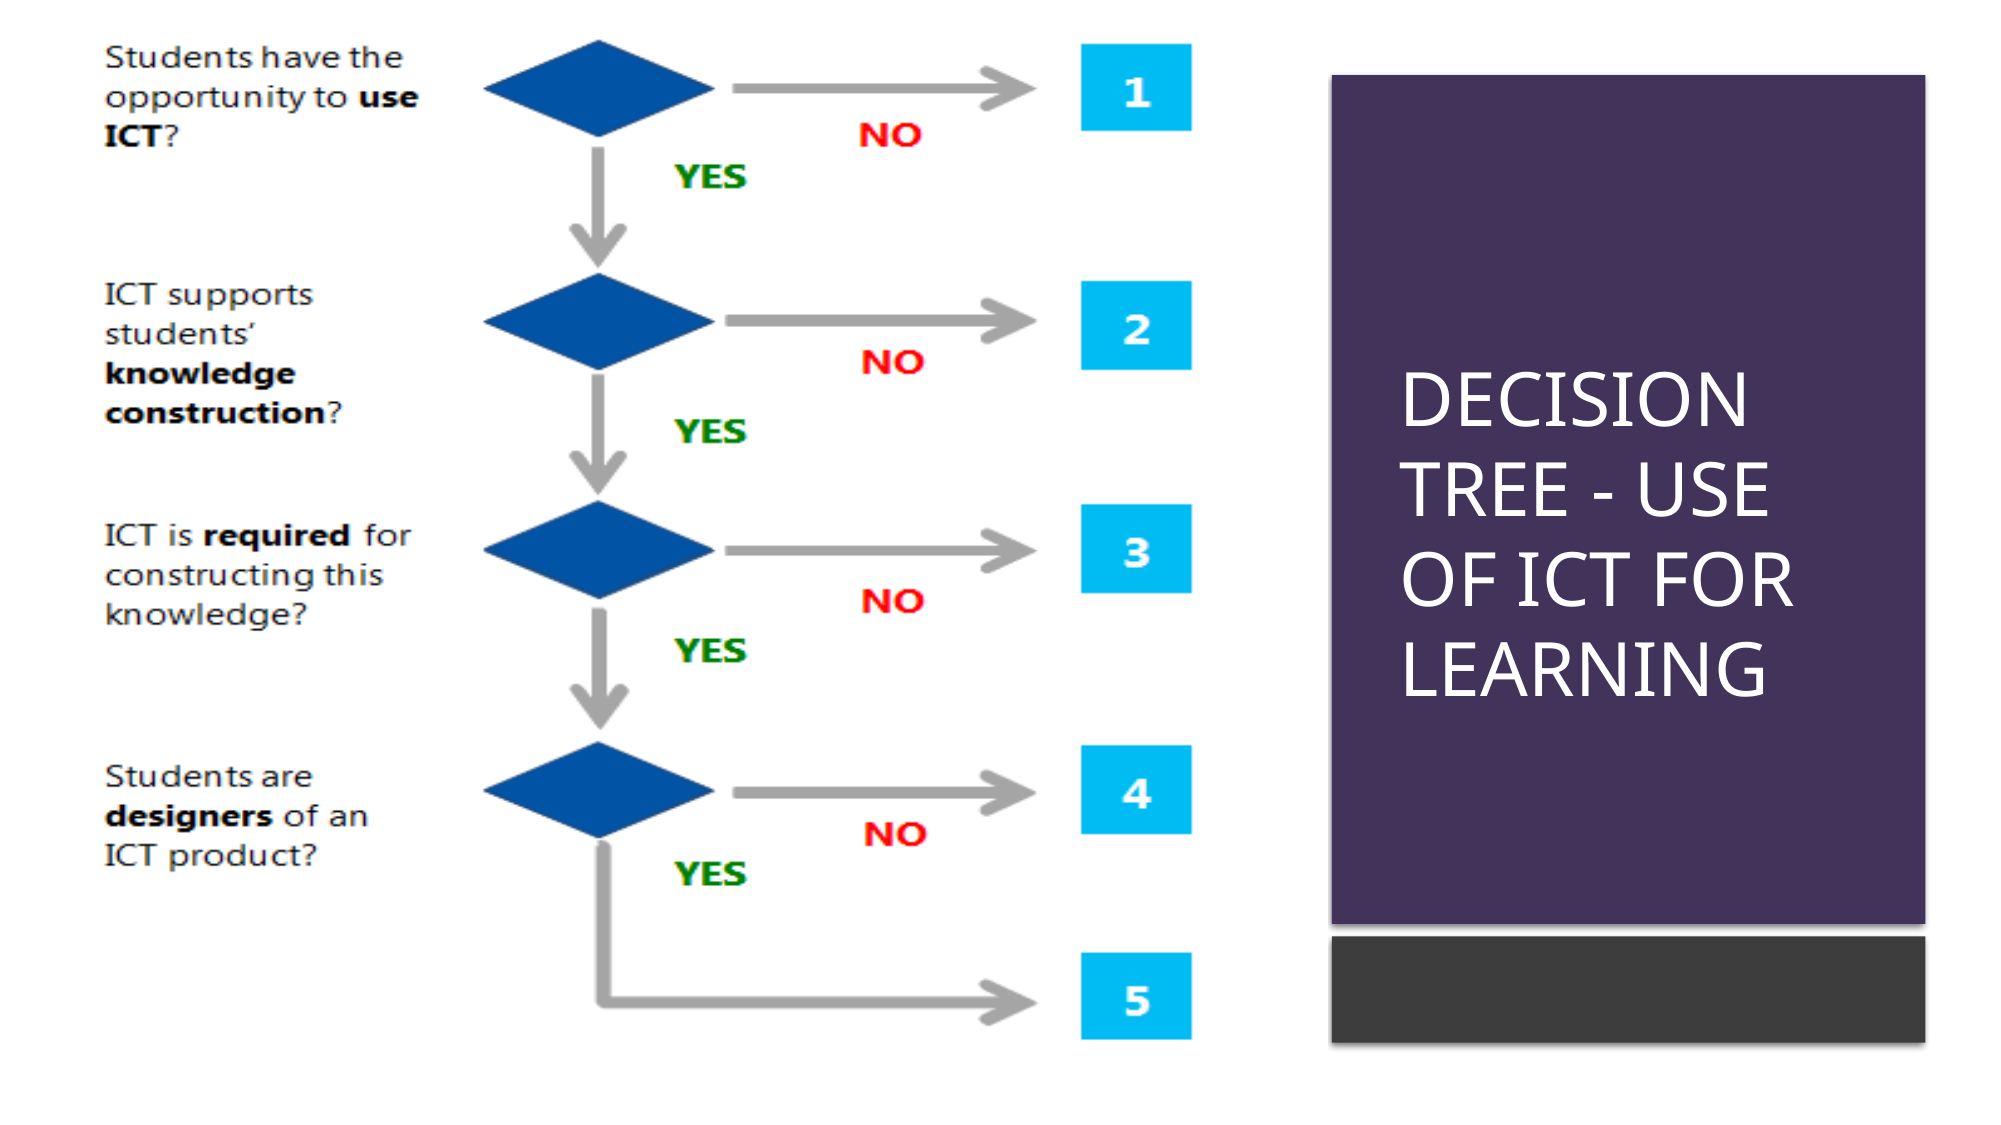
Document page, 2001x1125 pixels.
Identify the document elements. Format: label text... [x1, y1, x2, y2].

text_box [1333, 935, 1927, 1044]
text_box [1331, 0, 2000, 1125]
title Decision Tree - Use of ICT for Learning [1384, 180, 1899, 883]
text_box [1333, 74, 1927, 925]
picture [0, 0, 1328, 1125]
